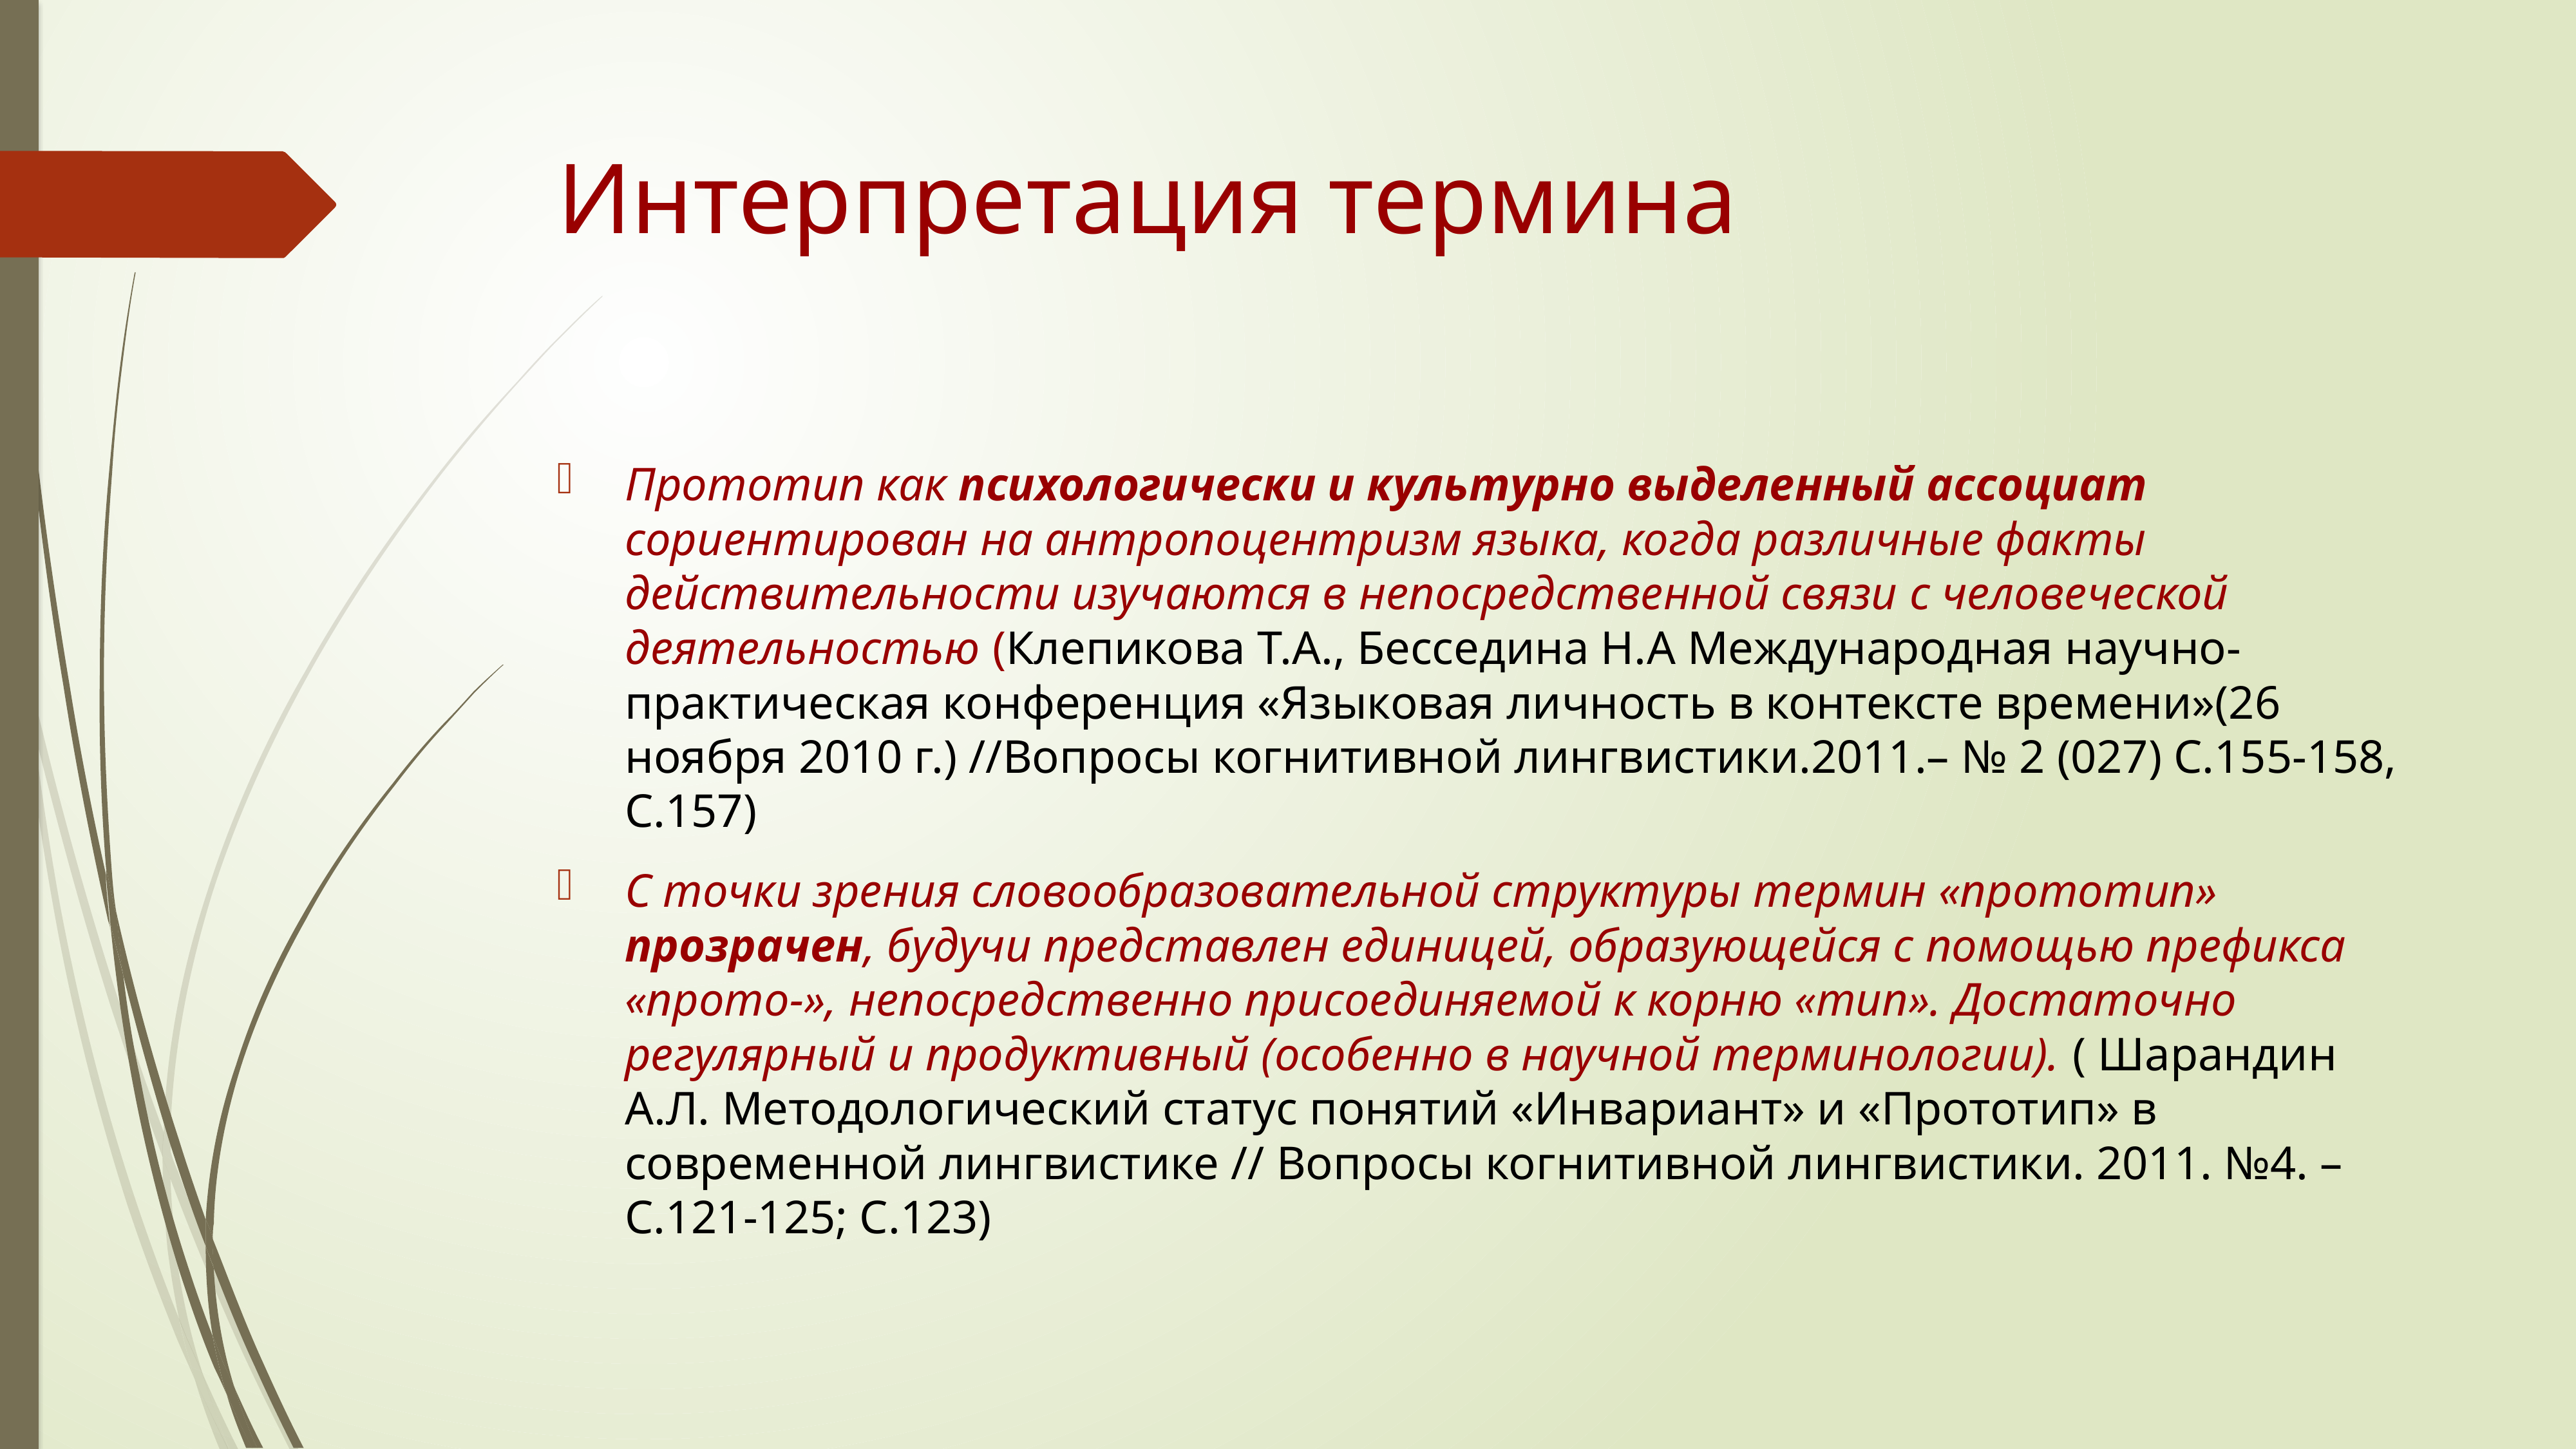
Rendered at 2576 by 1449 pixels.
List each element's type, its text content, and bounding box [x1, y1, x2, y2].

title Интерпретация термина [547, 131, 2431, 402]
list Прототип как психологически и культурно выделенный ассоциат сориентирован на антропоцентризм языка, когда различные факты действительности изучаются в непосредственной связи с человеческой деятельностью (Клепикова Т.А., Бесседина Н.А Международная научно-практическая конференция «Языковая личность в контексте времени»(26 ноября 2010 г.) //Вопросы когнитивной лингвистики.2011.– № 2 (027) С.155-158, С.157) С точки зрения словообразовательной структуры термин «прототип» прозрачен, будучи представлен единицей, образующейся с помощью префикса «прото-», непосредственно присоединяемой к корню «тип». Достаточно регулярный и продуктивный (особенно в научной терминологии). ( Шарандин А.Л. Методологический статус понятий «Инвариант» и «Прототип» в современной лингвистике // Вопросы когнитивной лингвистики. 2011. №4. – C.121-125; С.123) [547, 450, 2431, 1249]
